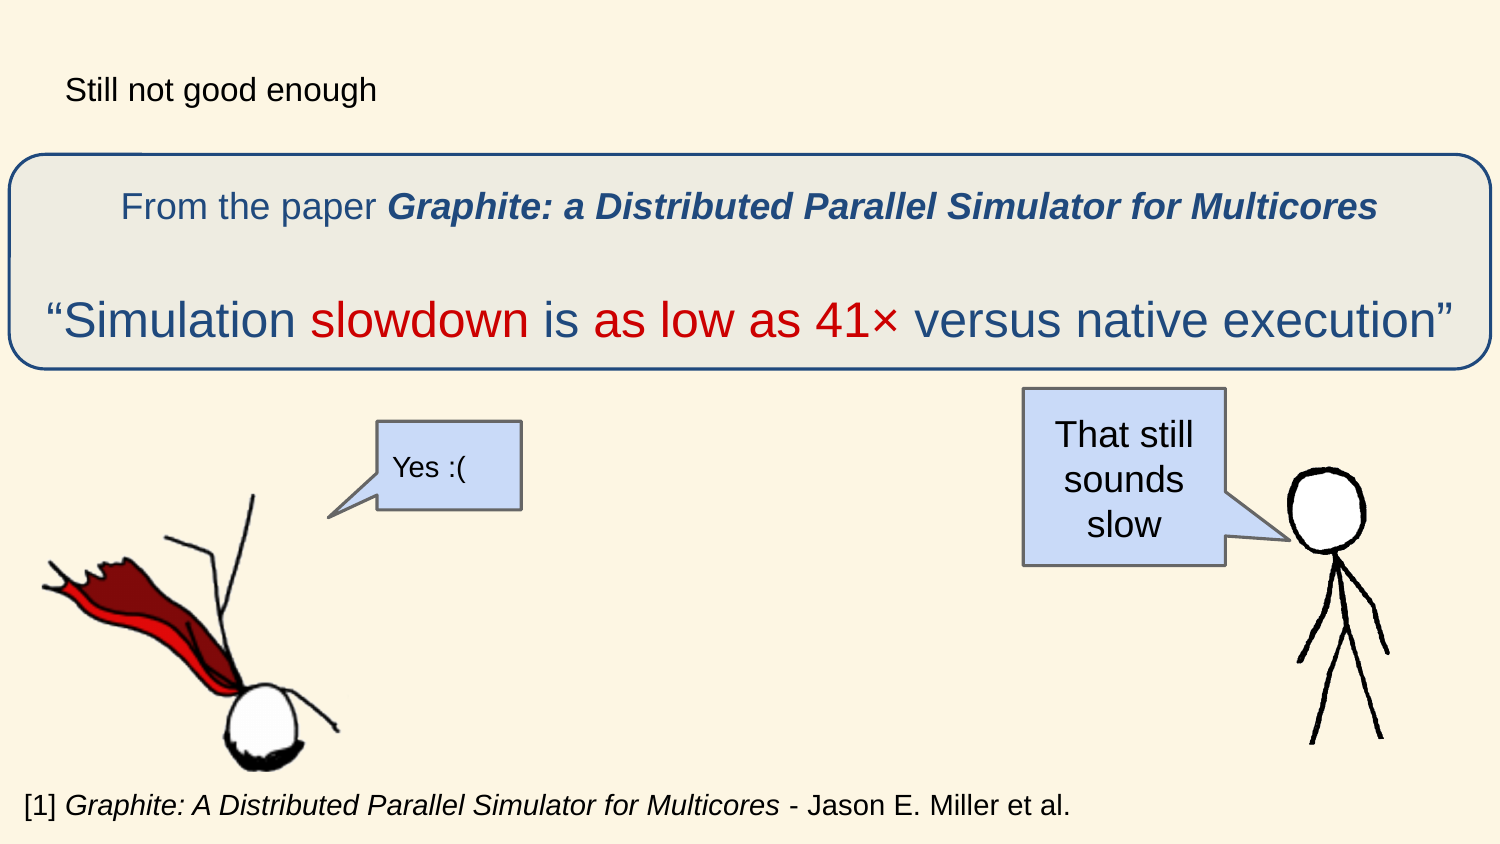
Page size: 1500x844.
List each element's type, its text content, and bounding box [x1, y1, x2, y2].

picture [1287, 466, 1390, 745]
title Still not good enough [51, 41, 1449, 136]
text_box Yes :( [352, 421, 522, 510]
text_box [1] Graphite: A Distributed Parallel Simulator for Multicores - Jason E. Miller et al. [9, 771, 1239, 844]
text_box That still sounds slow [1023, 388, 1282, 566]
text_box From the paper Graphite: a Distributed Parallel Simulator for Multicores “Simulation slowdown is as low as 41× versus native execution” [9, 154, 1491, 369]
picture [41, 492, 350, 772]
